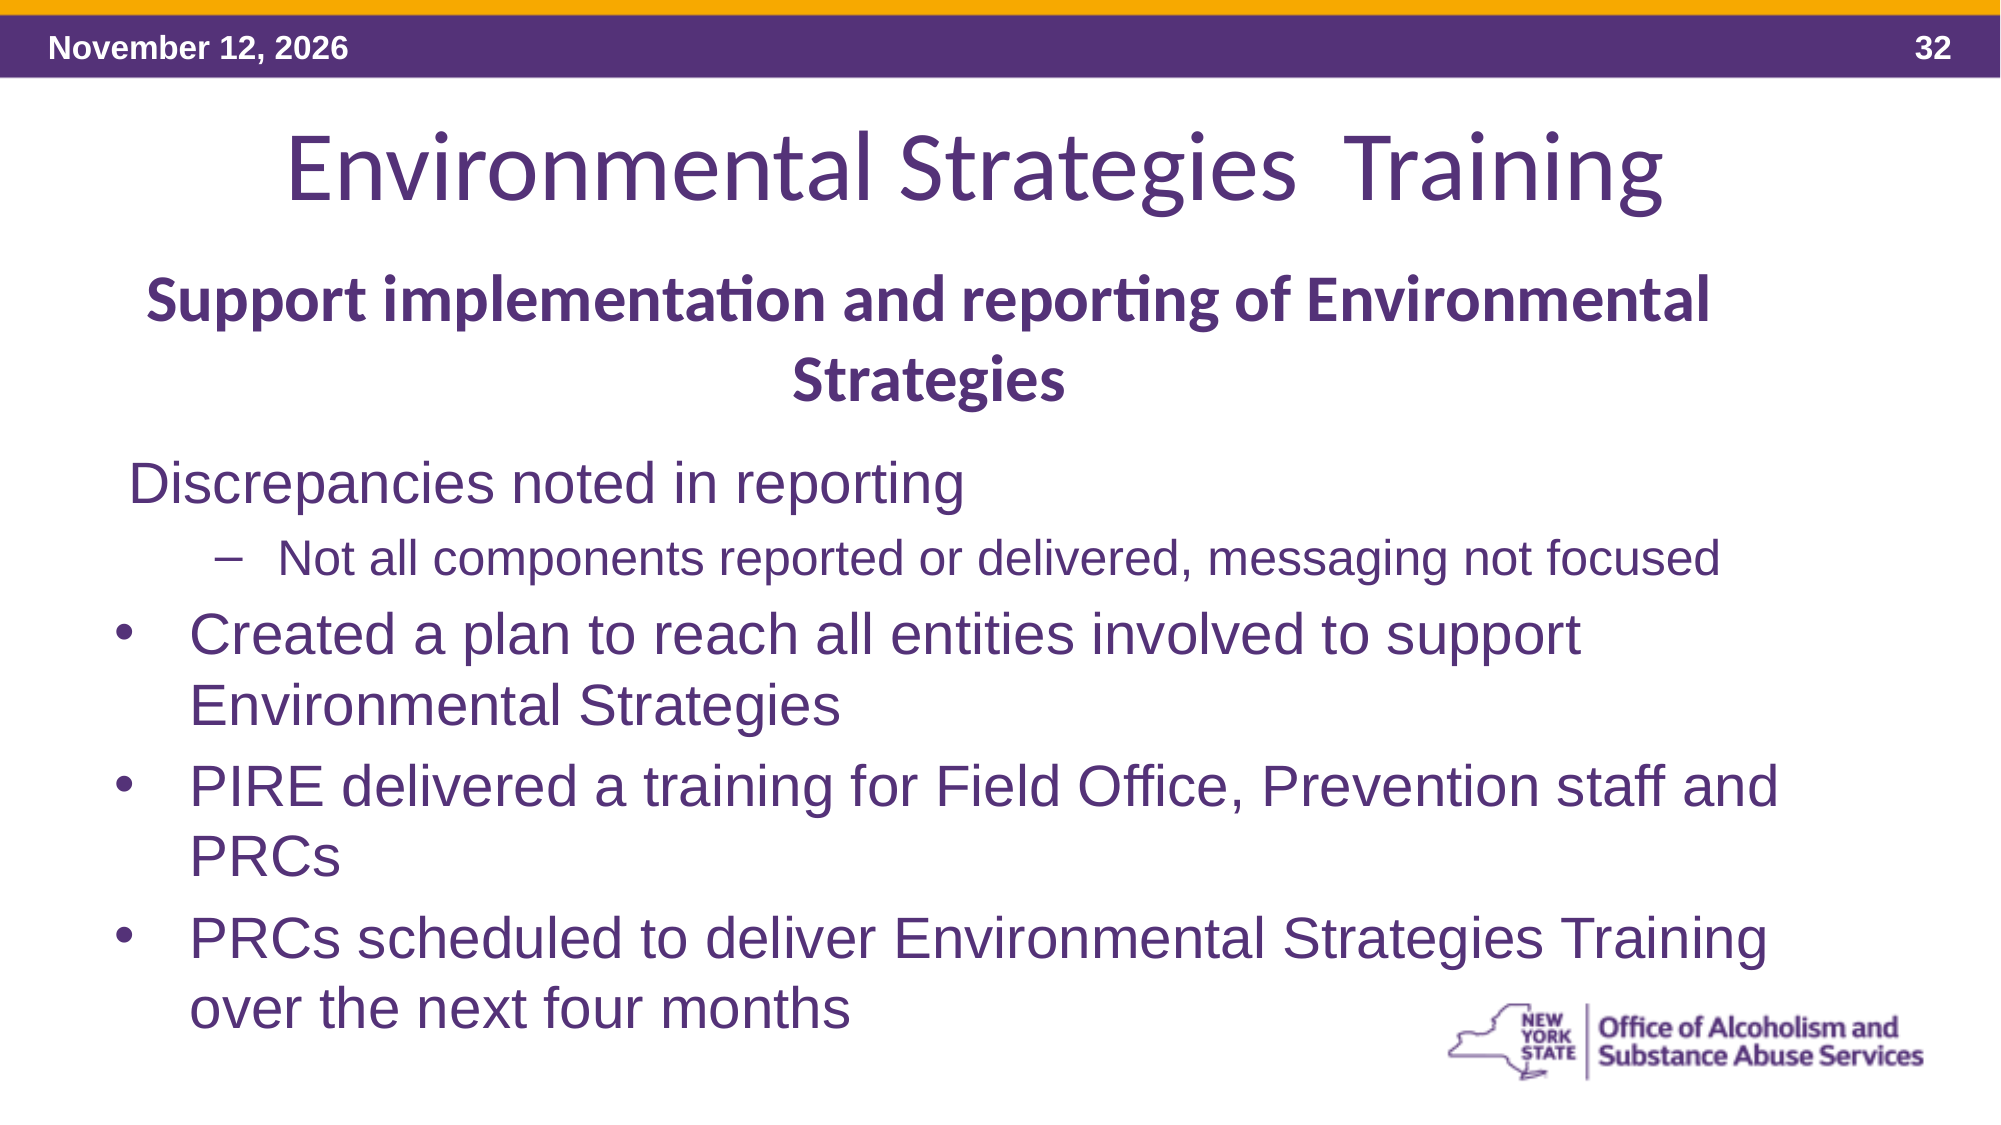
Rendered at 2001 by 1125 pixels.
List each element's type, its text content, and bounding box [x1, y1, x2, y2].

title Environmental Strategies Training [75, 92, 1876, 226]
picture [0, 0, 2001, 1125]
list Discrepancies noted in reporting Not all components reported or delivered, messaging not focused Created a plan to reach all entities involved to support Environmental Strategies PIRE delivered a training for Field Office, Prevention staff and PRCs PRCs scheduled to deliver Environmental Strategies Training over the next four months [99, 437, 1876, 1125]
text_box Support implementation and reporting of Environmental Strategies [48, 246, 1812, 515]
